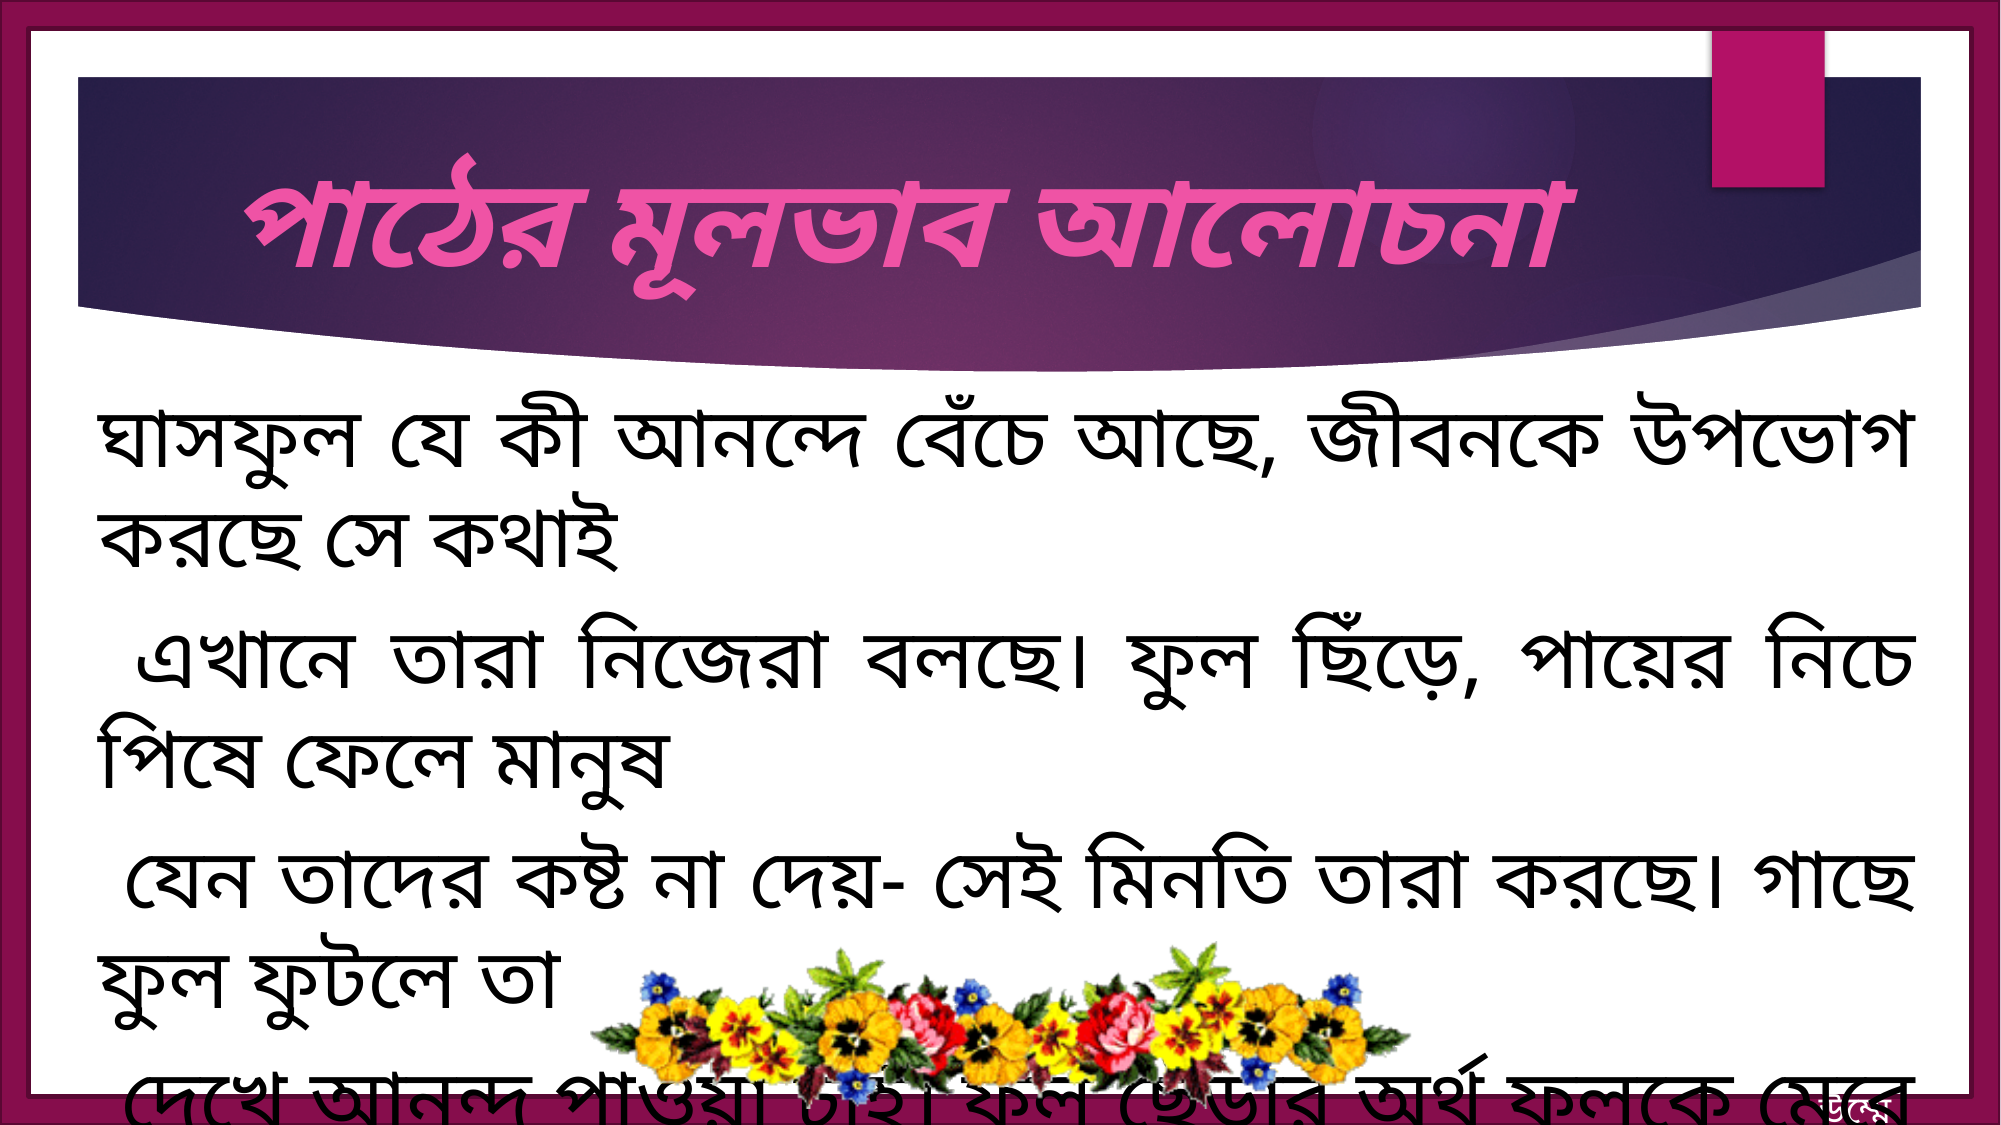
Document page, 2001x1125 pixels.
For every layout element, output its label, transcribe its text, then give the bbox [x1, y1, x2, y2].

picture [590, 941, 1417, 1109]
title পাঠের মূলভাব আলোচনা [189, 159, 1627, 276]
list ঘাসফুল যে কী আনন্দে বেঁচে আছে, জীবনকে উপভোগ করছে সে কথাই এখানে তারা নিজেরা বলছে। ফুল ছিঁড়ে, পায়ের নিচে পিষে ফেলে মানুষ যেন তাদের কষ্ট না দেয়- সেই মিনতি তারা করছে। গাছে ফুল ফুটলে তা দেখে আনন্দ পাওয়া চাই। ফুল ছেঁড়ার অর্থ ফুলকে মেরে ফেলা । গাছের যেমন প্রাণ আছে, ফুলেরও তেমনই প্রাণ আছে। [83, 376, 1931, 937]
